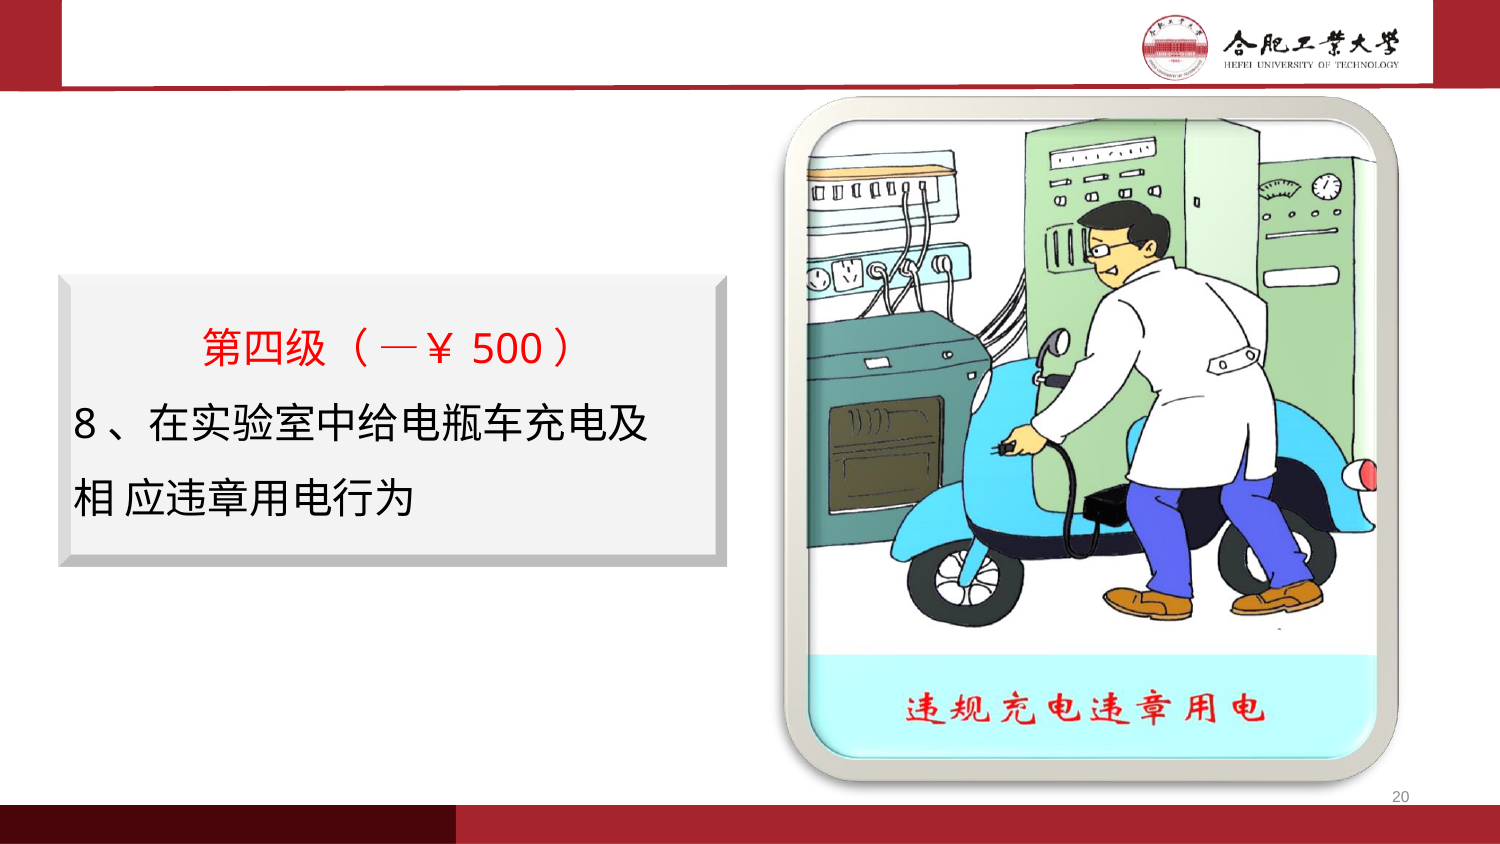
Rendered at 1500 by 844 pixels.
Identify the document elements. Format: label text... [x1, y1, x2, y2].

picture [1223, 23, 1399, 68]
text_box [57, 273, 728, 567]
text_box [762, 84, 1411, 805]
text_box 第四级（ —￥500） 8、在实验室中给电瓶车充电及相 应违章用电行为 [70, 295, 685, 523]
picture [1141, 13, 1209, 81]
